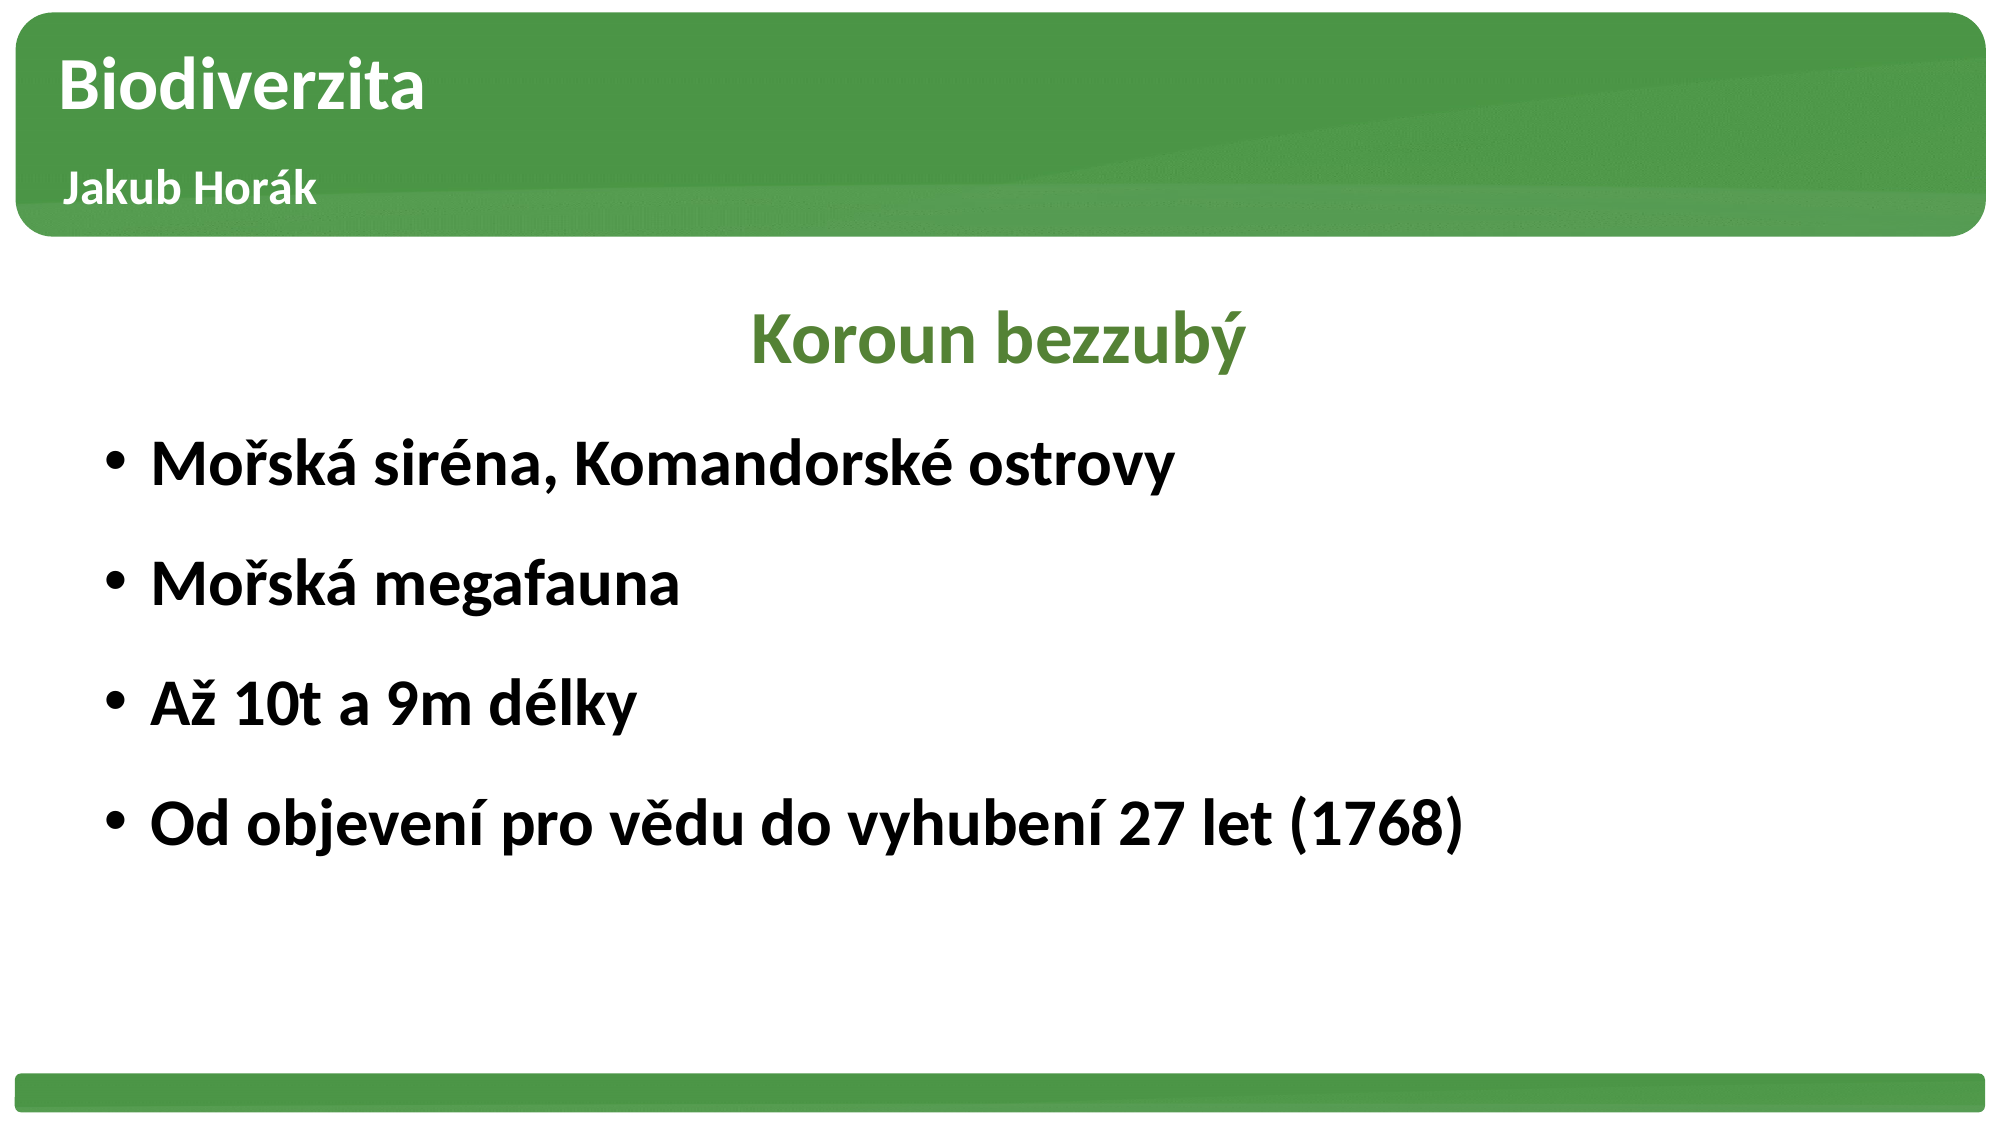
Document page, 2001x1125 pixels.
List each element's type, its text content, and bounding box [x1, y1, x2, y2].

text_box [13, 1072, 1987, 1114]
text_box Biodiverzita Jakub Horák [14, 11, 1987, 236]
text_box Koroun bezzubý Mořská siréna, Komandorské ostrovy Mořská megafauna Až 10t a 9m délky Od objevení pro vědu do vyhubení 27 let (1768) [13, 236, 1985, 867]
